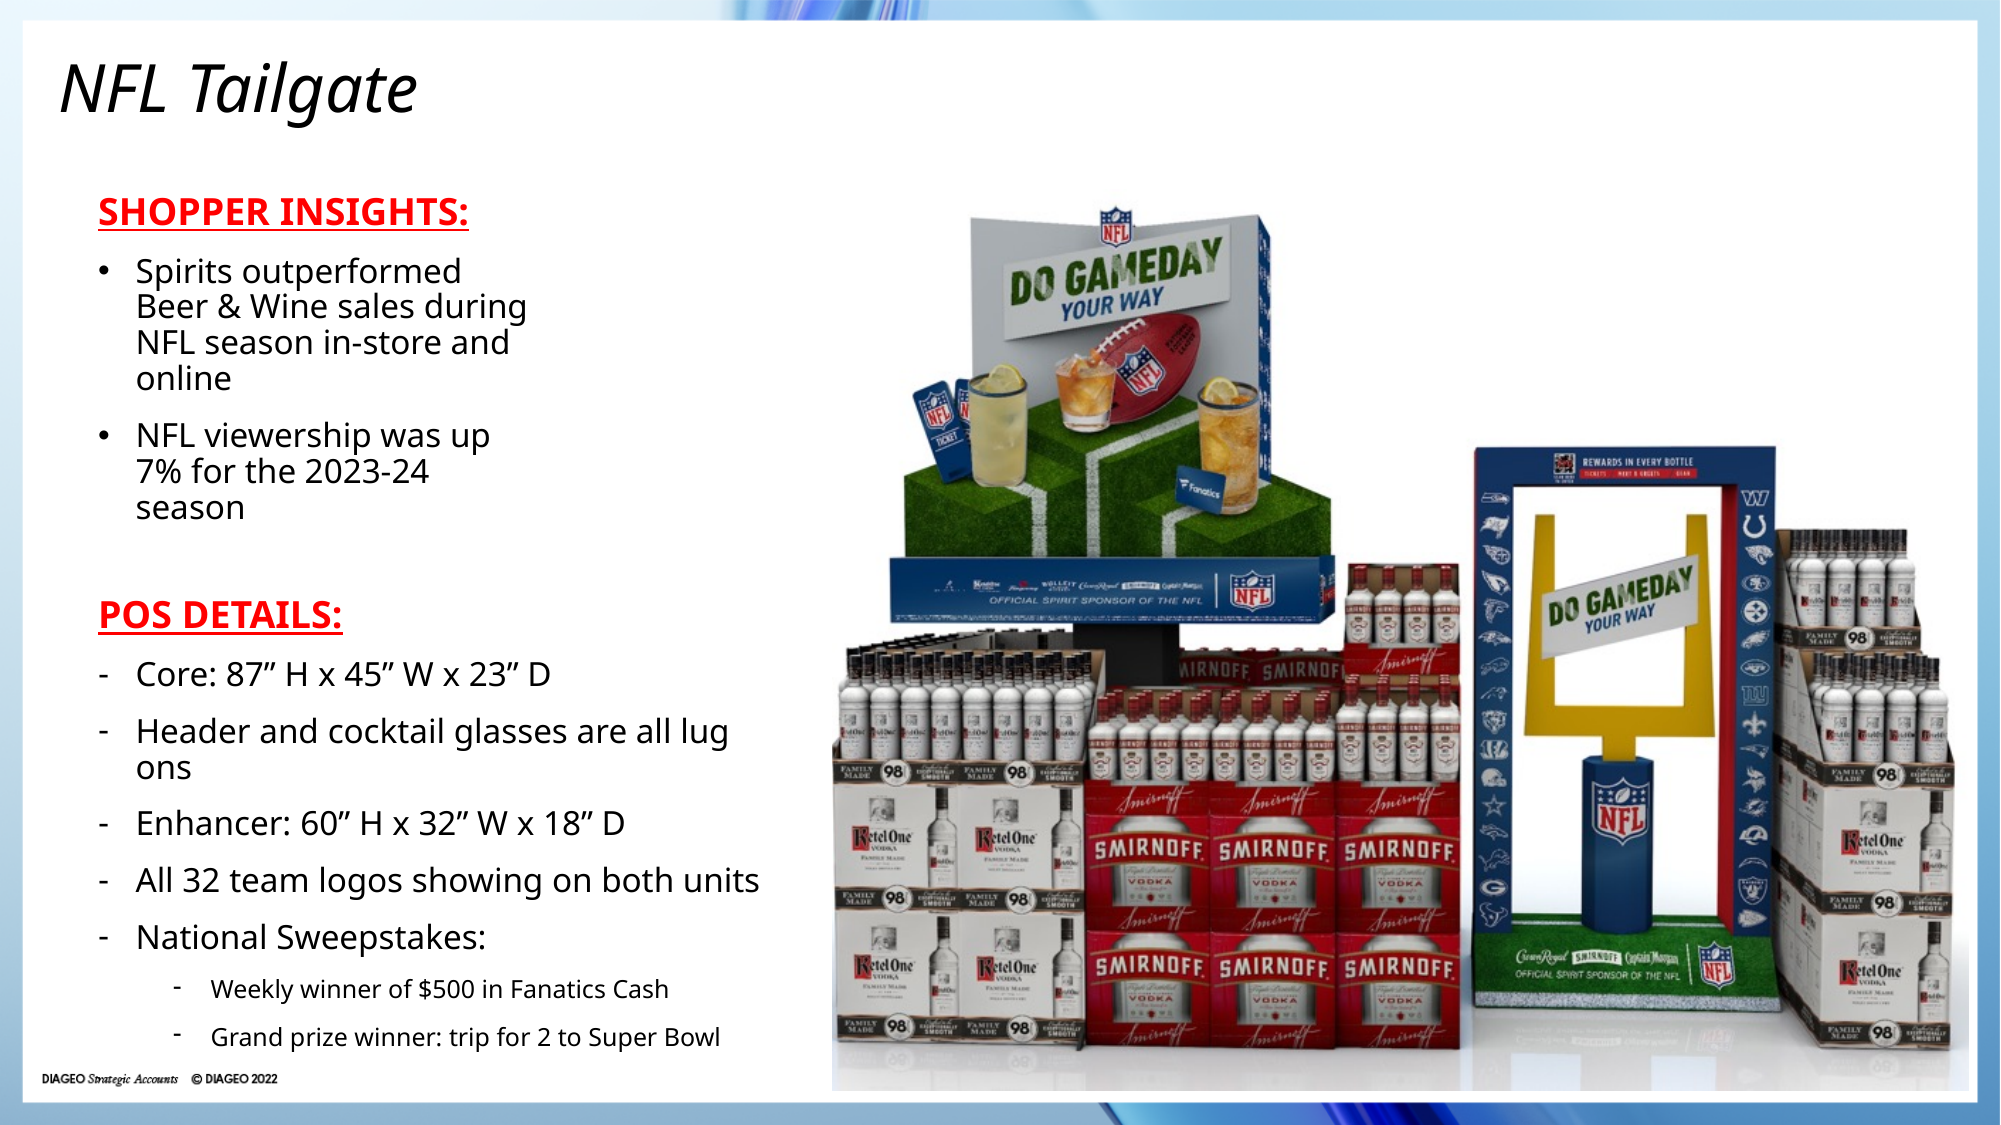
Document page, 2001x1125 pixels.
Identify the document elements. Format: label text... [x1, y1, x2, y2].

picture [0, 0, 2001, 1125]
text_box SHOPPER INSIGHTS: Spirits outperformed Beer & Wine sales during NFL season in-store and online NFL viewership was up 7% for the 2023-24 season [83, 185, 559, 674]
list NFL Tailgate [43, 47, 882, 186]
text_box POS DETAILS: Core: 87” H x 45” W x 23” D Header and cocktail glasses are all lug ons Enhancer: 60” H x 32” W x 18” D All 32 team logos showing on both units National Sweepstakes: Weekly winner of $500 in Fanatics Cash Grand prize winner: trip for 2 to Super Bowl [83, 589, 782, 1078]
